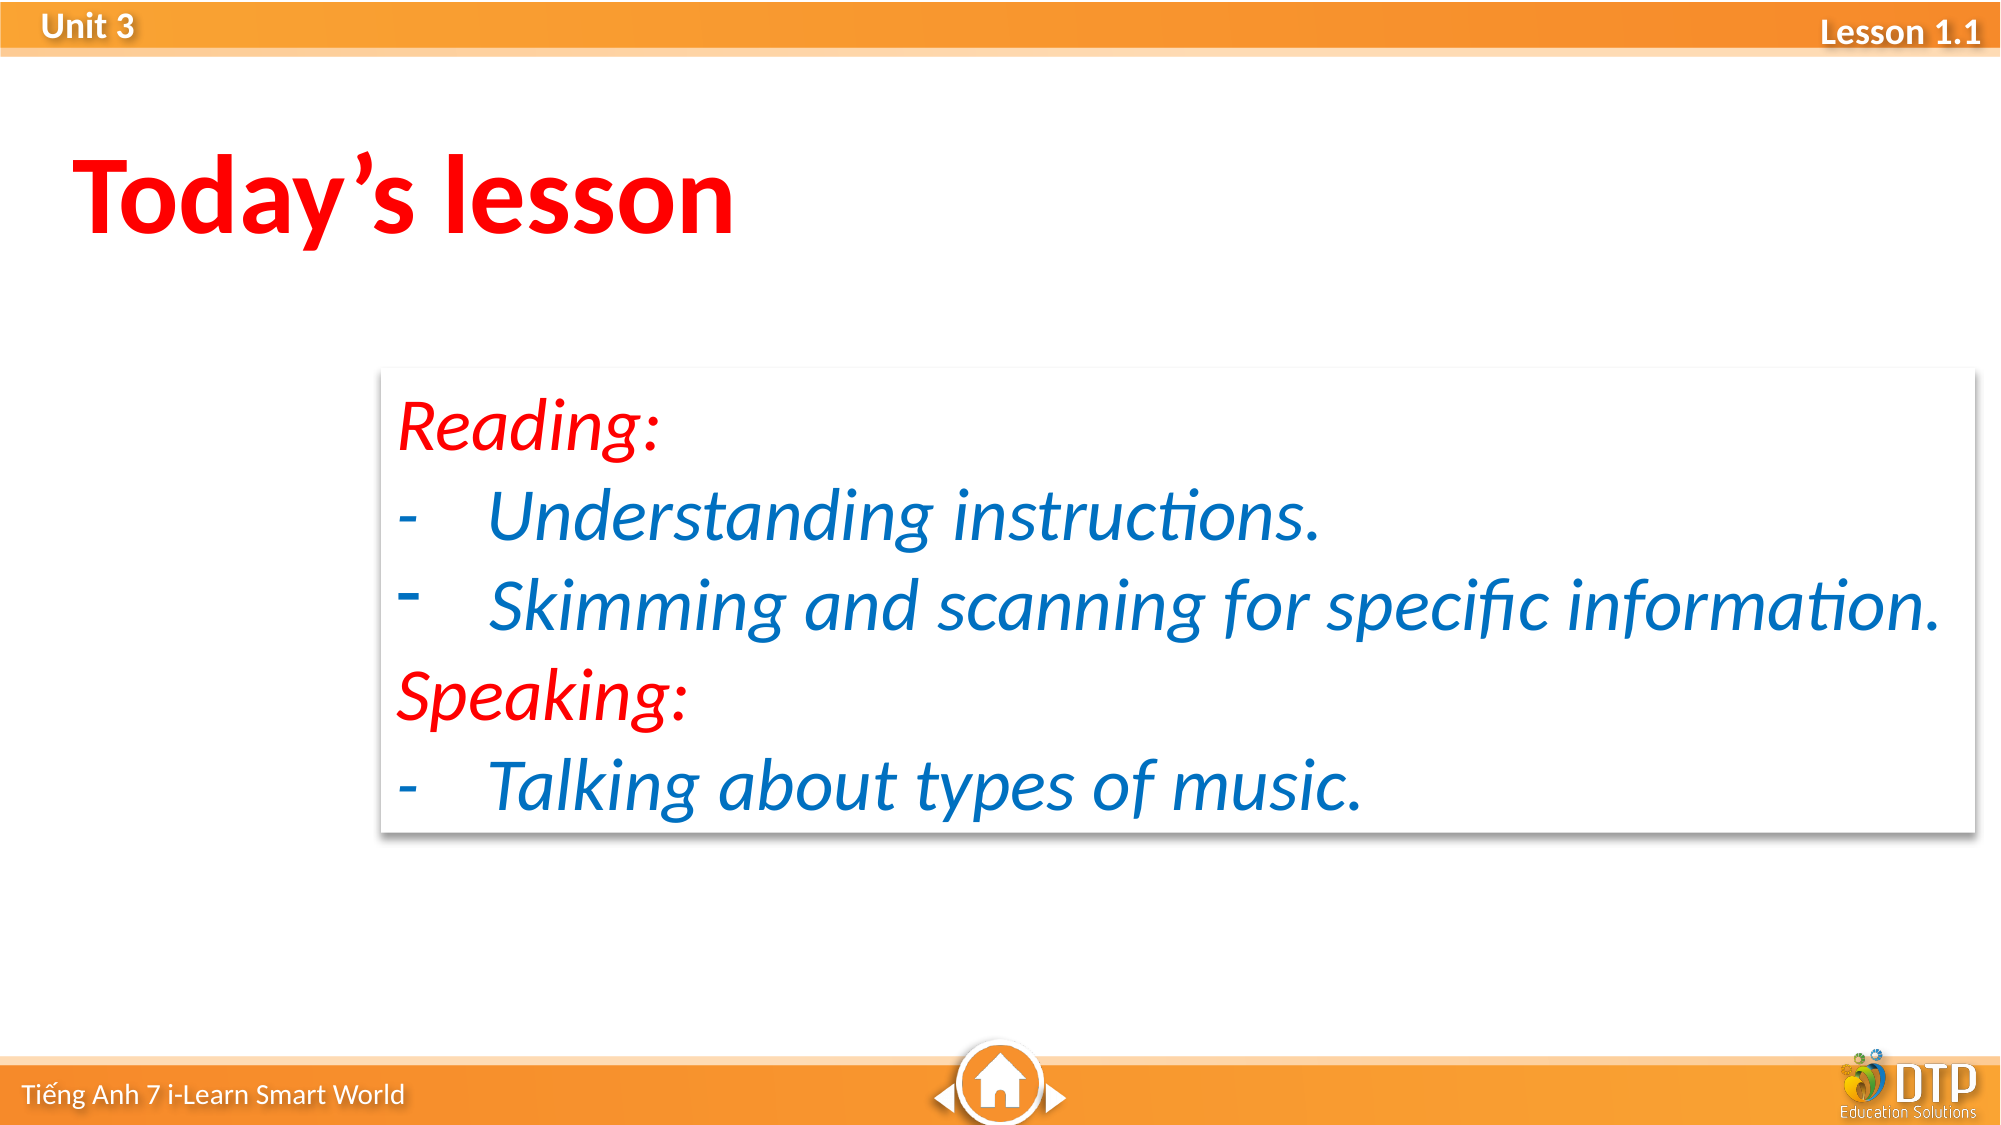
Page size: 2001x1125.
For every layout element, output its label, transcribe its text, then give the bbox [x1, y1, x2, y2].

text_box Today’s lesson [57, 113, 753, 264]
text_box Reading: - Understanding instructions. Skimming and scanning for specific information. Speaking: - Talking about types of music. [381, 368, 1975, 833]
picture [0, 2, 2001, 1125]
